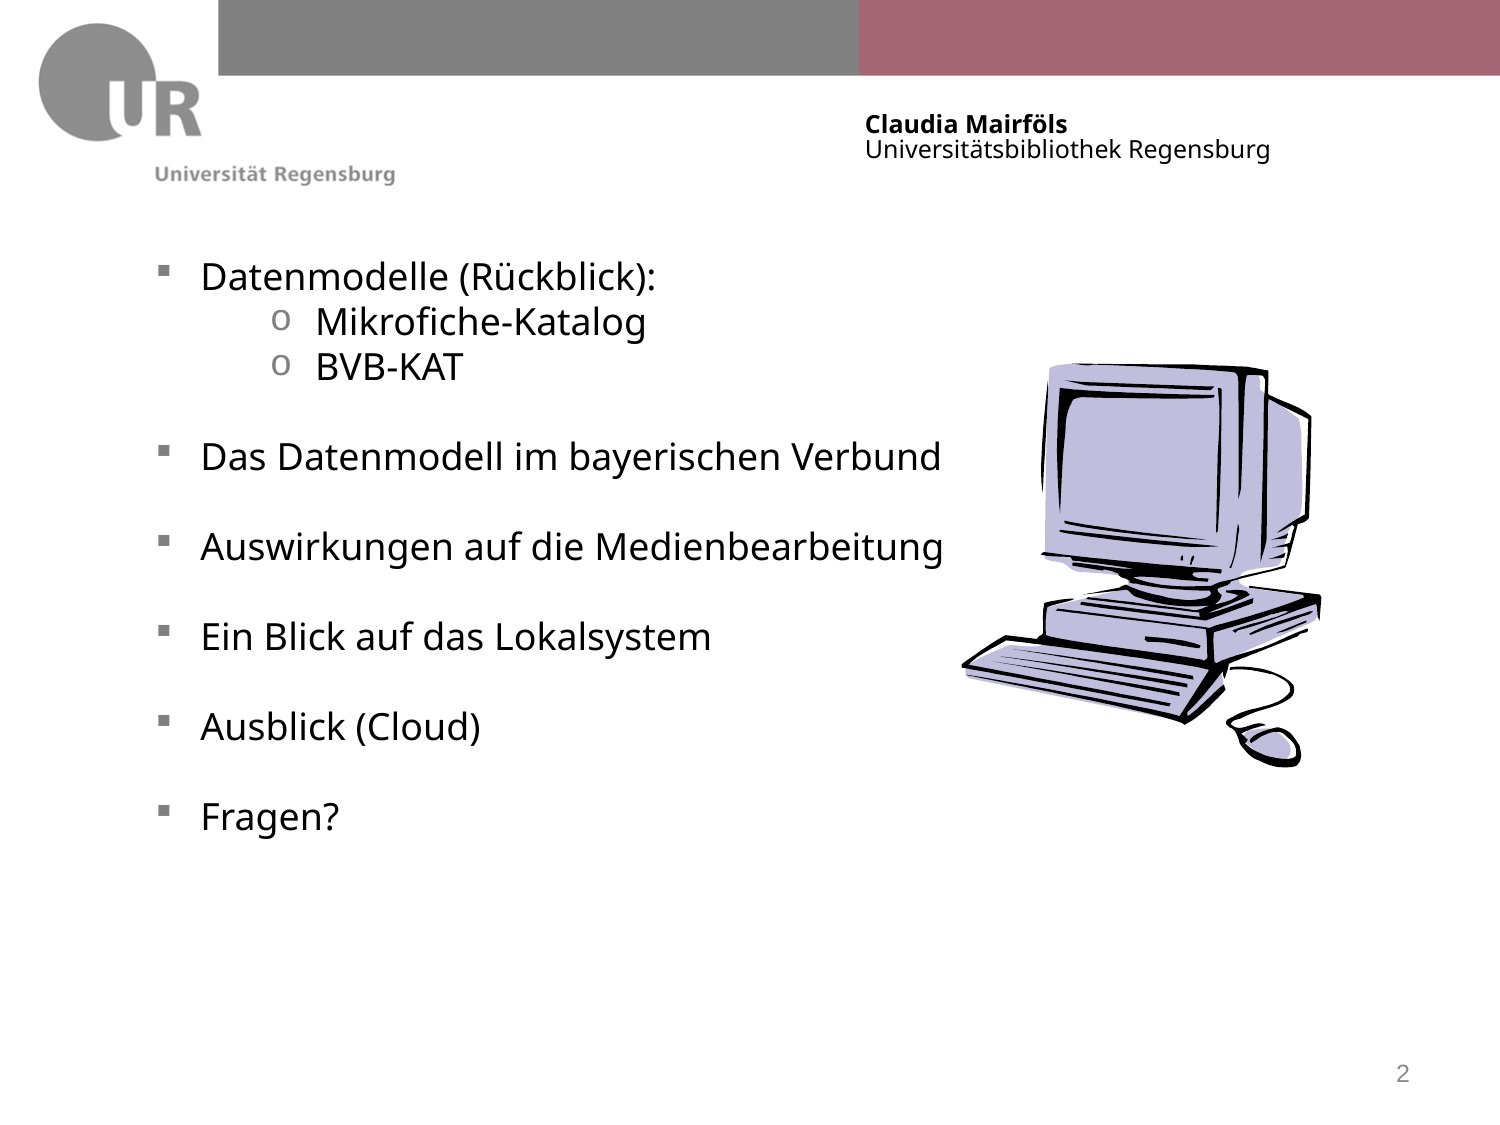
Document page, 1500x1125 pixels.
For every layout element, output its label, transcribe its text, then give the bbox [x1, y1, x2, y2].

picture [960, 362, 1322, 768]
slide_number 2 [1074, 1042, 1425, 1103]
text_box Datenmodelle (Rückblick): Mikrofiche-Katalog BVB-KAT Das Datenmodell im bayerischen Verbund Auswirkungen auf die Medienbearbeitung Ein Blick auf das Lokalsystem Ausblick (Cloud) Fragen? [140, 246, 1266, 846]
picture [17, 18, 419, 209]
